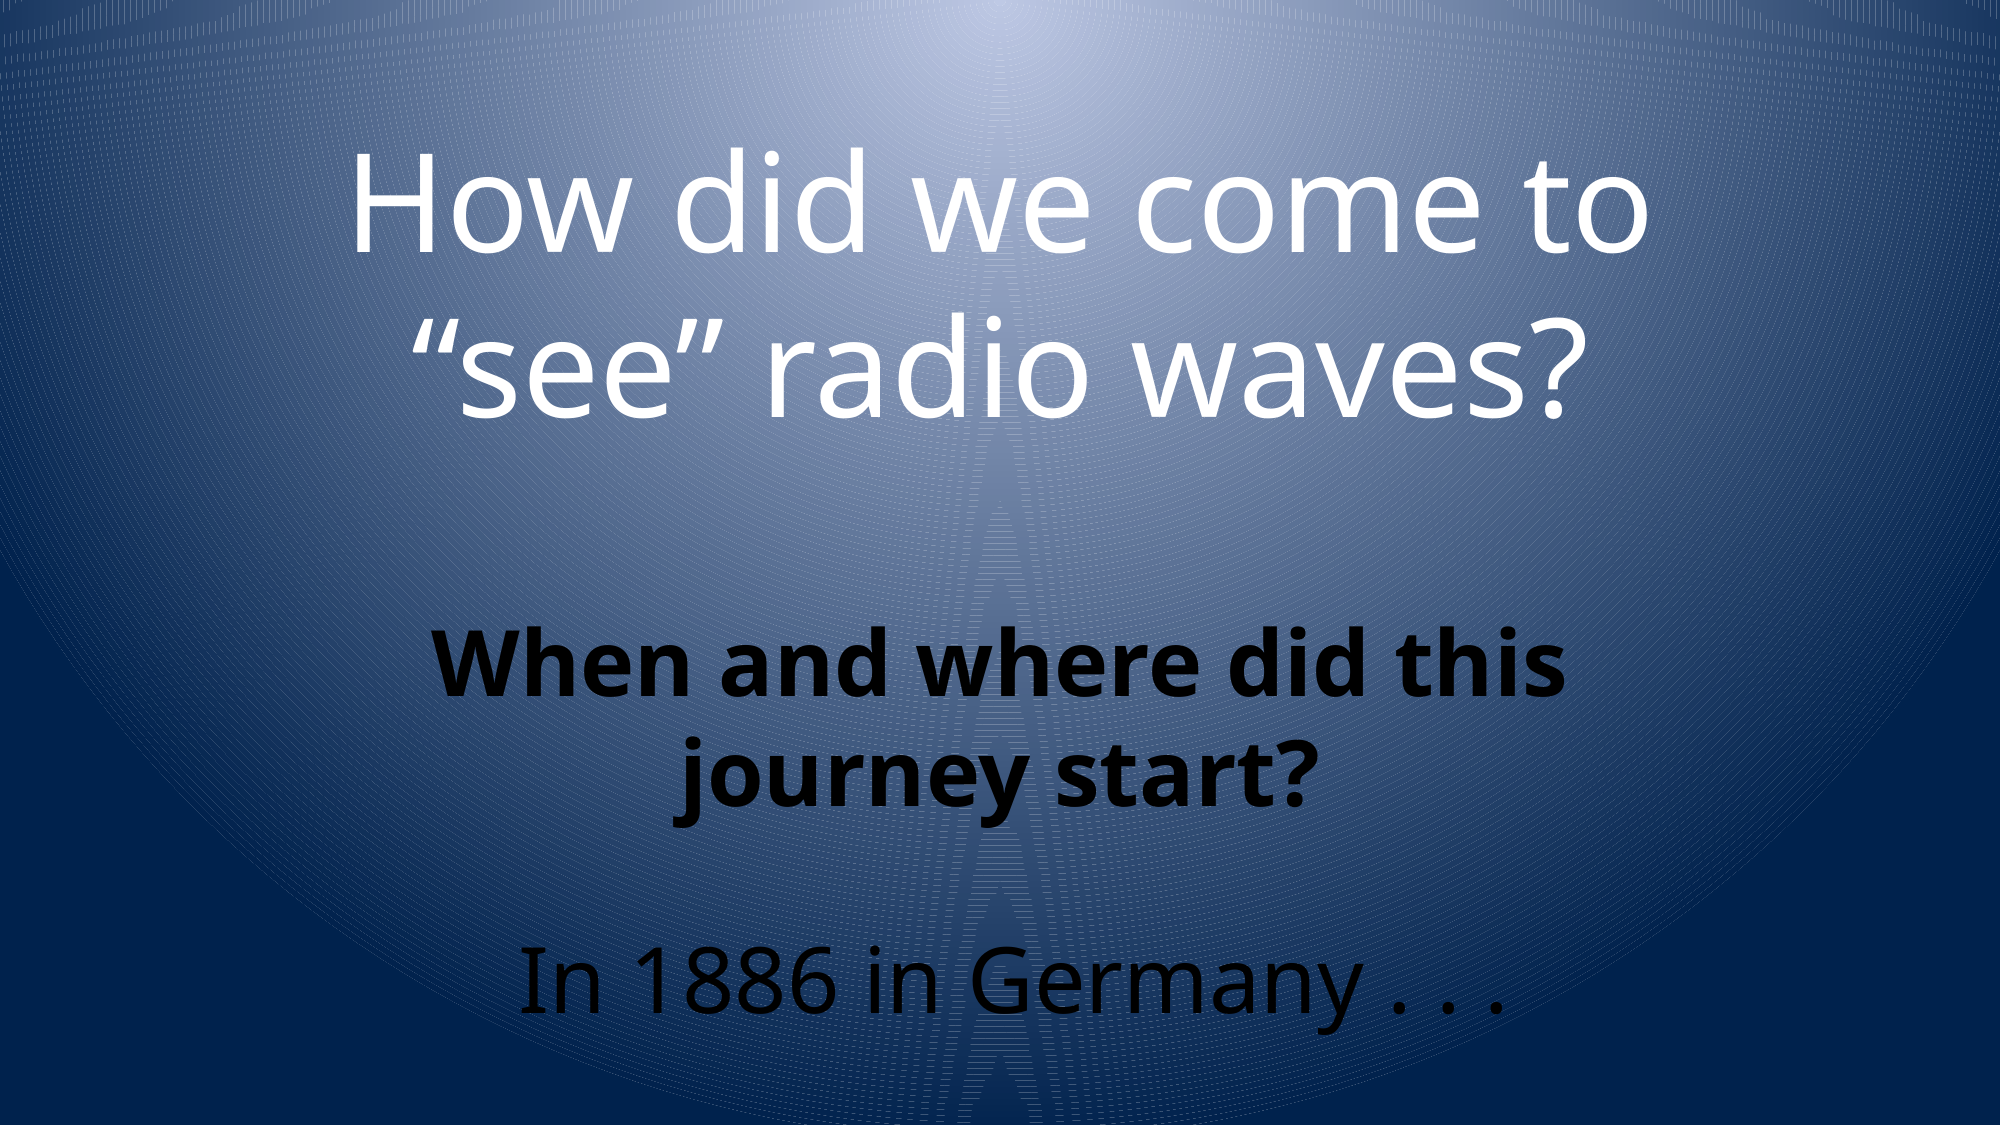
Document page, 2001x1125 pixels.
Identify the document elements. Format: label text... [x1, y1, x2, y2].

text_box In 1886 in Germany . . . [503, 914, 1549, 1040]
title How did we come to “see” radio waves? [324, 45, 1675, 515]
text_box When and where did this journey start? [324, 515, 1675, 915]
